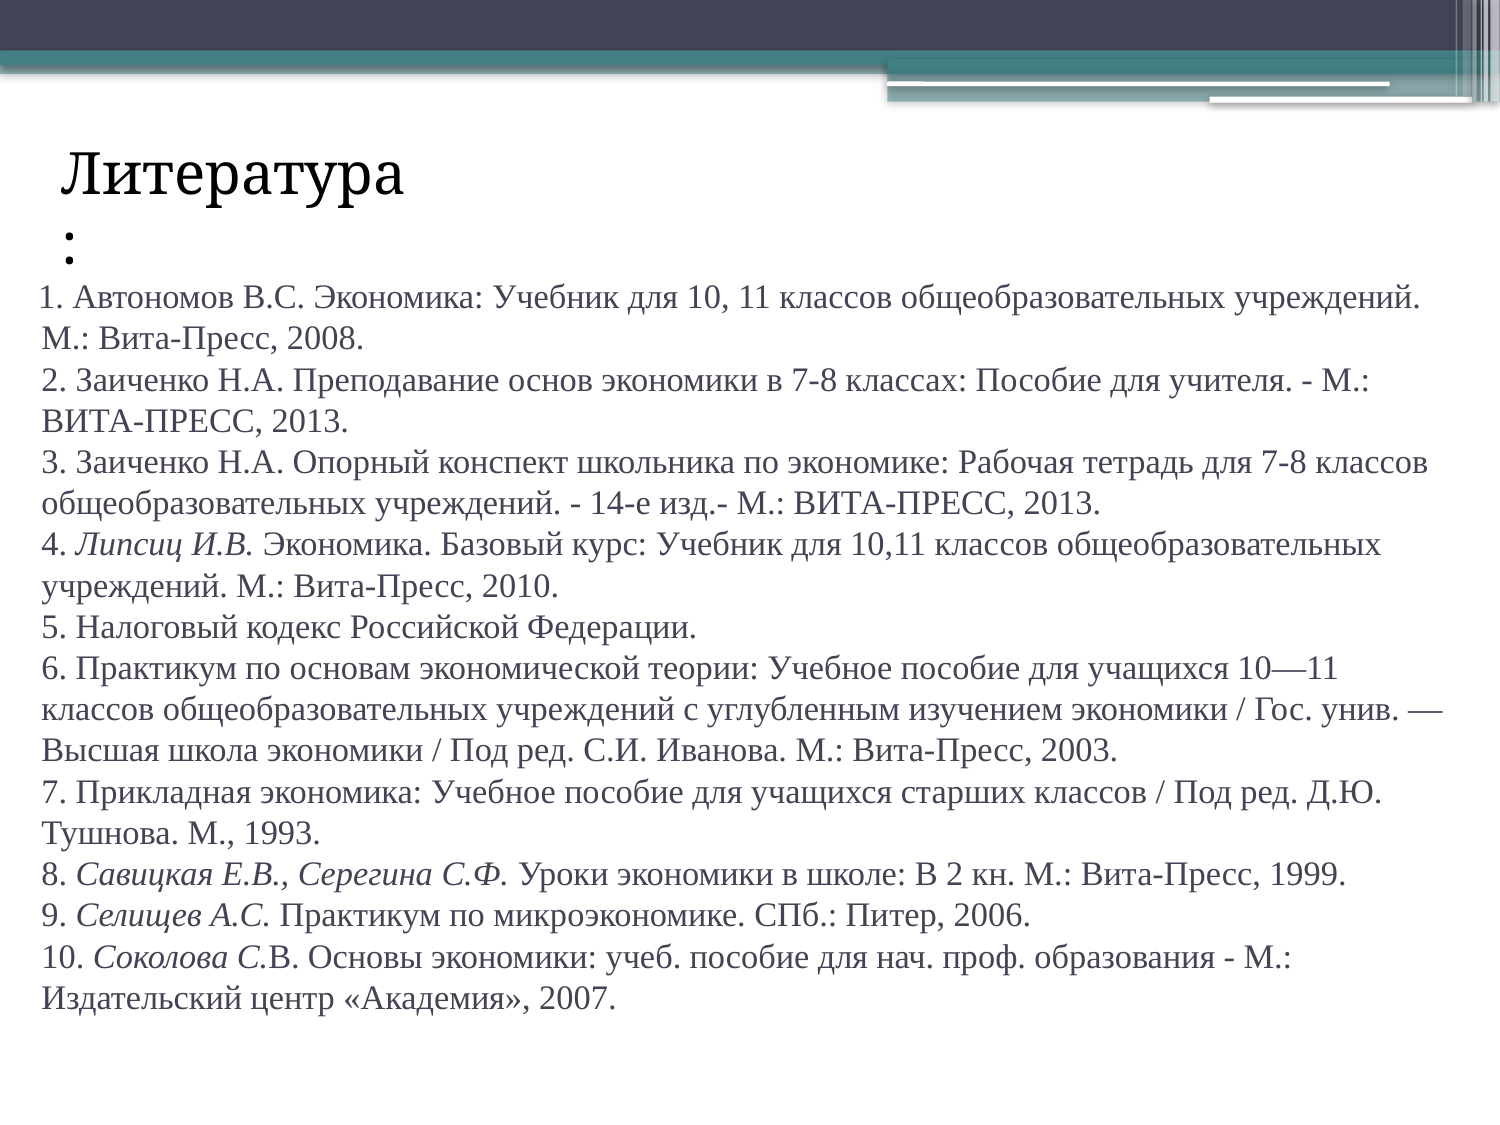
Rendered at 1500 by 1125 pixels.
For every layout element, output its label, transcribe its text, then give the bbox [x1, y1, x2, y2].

title 1. Автономов B.C. Экономика: Учебник для 10, 11 классов общеобразовательных учреждений. М.: Вита-Пресс, 2008. 2. Заиченко Н.А. Преподавание основ экономики в 7-8 классах: Пособие для учителя. - М.: ВИТА-ПРЕСС, 2013. 3. Заиченко Н.А. Опорный конспект школьника по экономике: Рабочая тетрадь для 7-8 классов общеобразовательных учреждений. - 14-е изд.- М.: ВИТА-ПРЕСС, 2013. 4. Липсиц И.В. Экономика. Базовый курс: Учебник для 10,11 клас­сов общеобразовательных учреждений. М.: Вита-Пресс, 2010. 5. Налоговый кодекс Российской Федерации. 6. Практикум по основам экономической теории: Учебное пособие для учащихся 10—11 классов общеобразовательных учре­ждений с углубленным изучением экономики / Гос. унив. — Выс­шая школа экономики / Под ред. С.И. Иванова. М.: Вита-Пресс, 2003. 7. Прикладная экономика: Учебное пособие для учащихся старших классов / Под ред. Д.Ю. Тушнова. М., 1993. 8. Савицкая Е.В., Серегина С.Ф. Уроки экономики в школе: В 2 кн. М.: Вита-Пресс, 1999. 9. Селищев A.C. Практикум по микроэкономике. СПб.: Пи­тер, 2006. 10. Соколова С.В. Основы экономики: учеб. пособие для нач. проф. образования - М.: Издательский центр «Академия», 2007. [23, 257, 1465, 1102]
text_box Литература: [46, 128, 422, 284]
